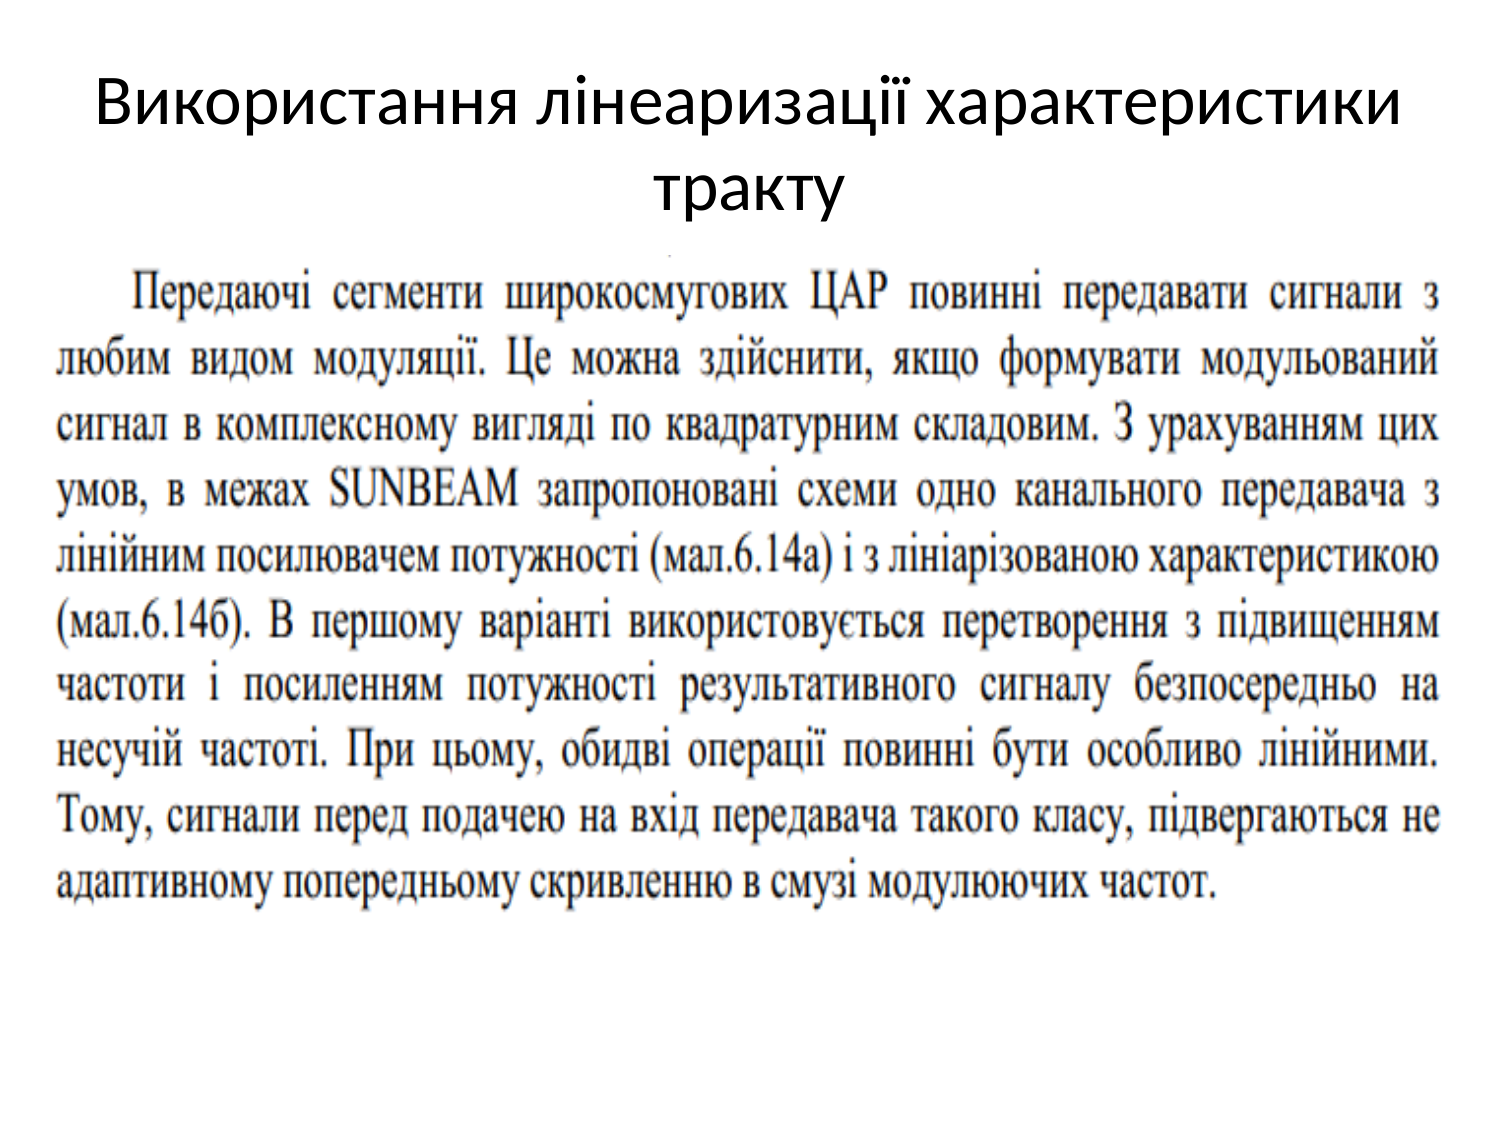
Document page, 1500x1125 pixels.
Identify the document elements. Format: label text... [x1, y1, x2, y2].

picture [40, 255, 1450, 941]
title Використання лінеаризації характеристики тракту [75, 45, 1425, 233]
